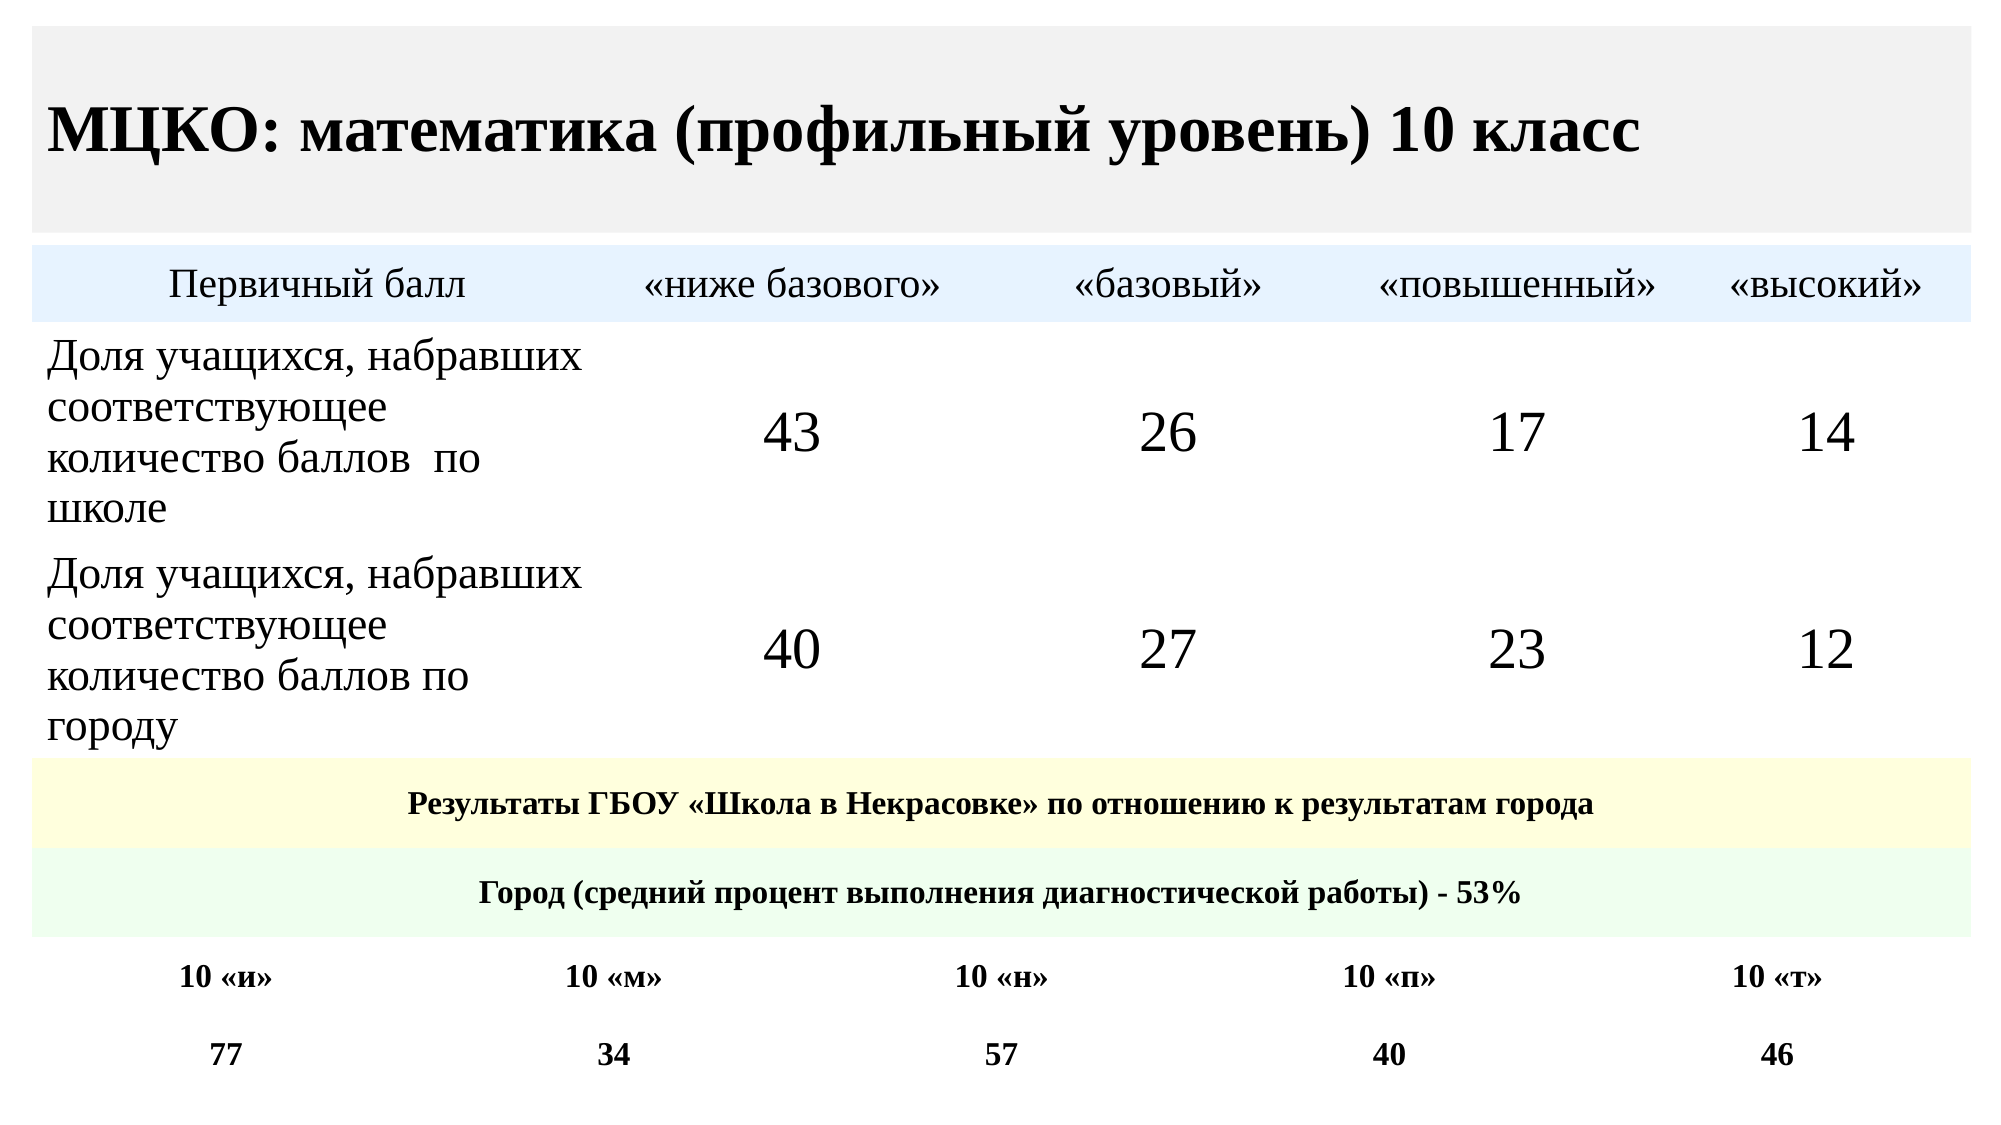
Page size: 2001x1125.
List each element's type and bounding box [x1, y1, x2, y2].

table_cell [32, 322, 1971, 1093]
table_header [32, 245, 1971, 322]
title [32, 26, 1972, 233]
